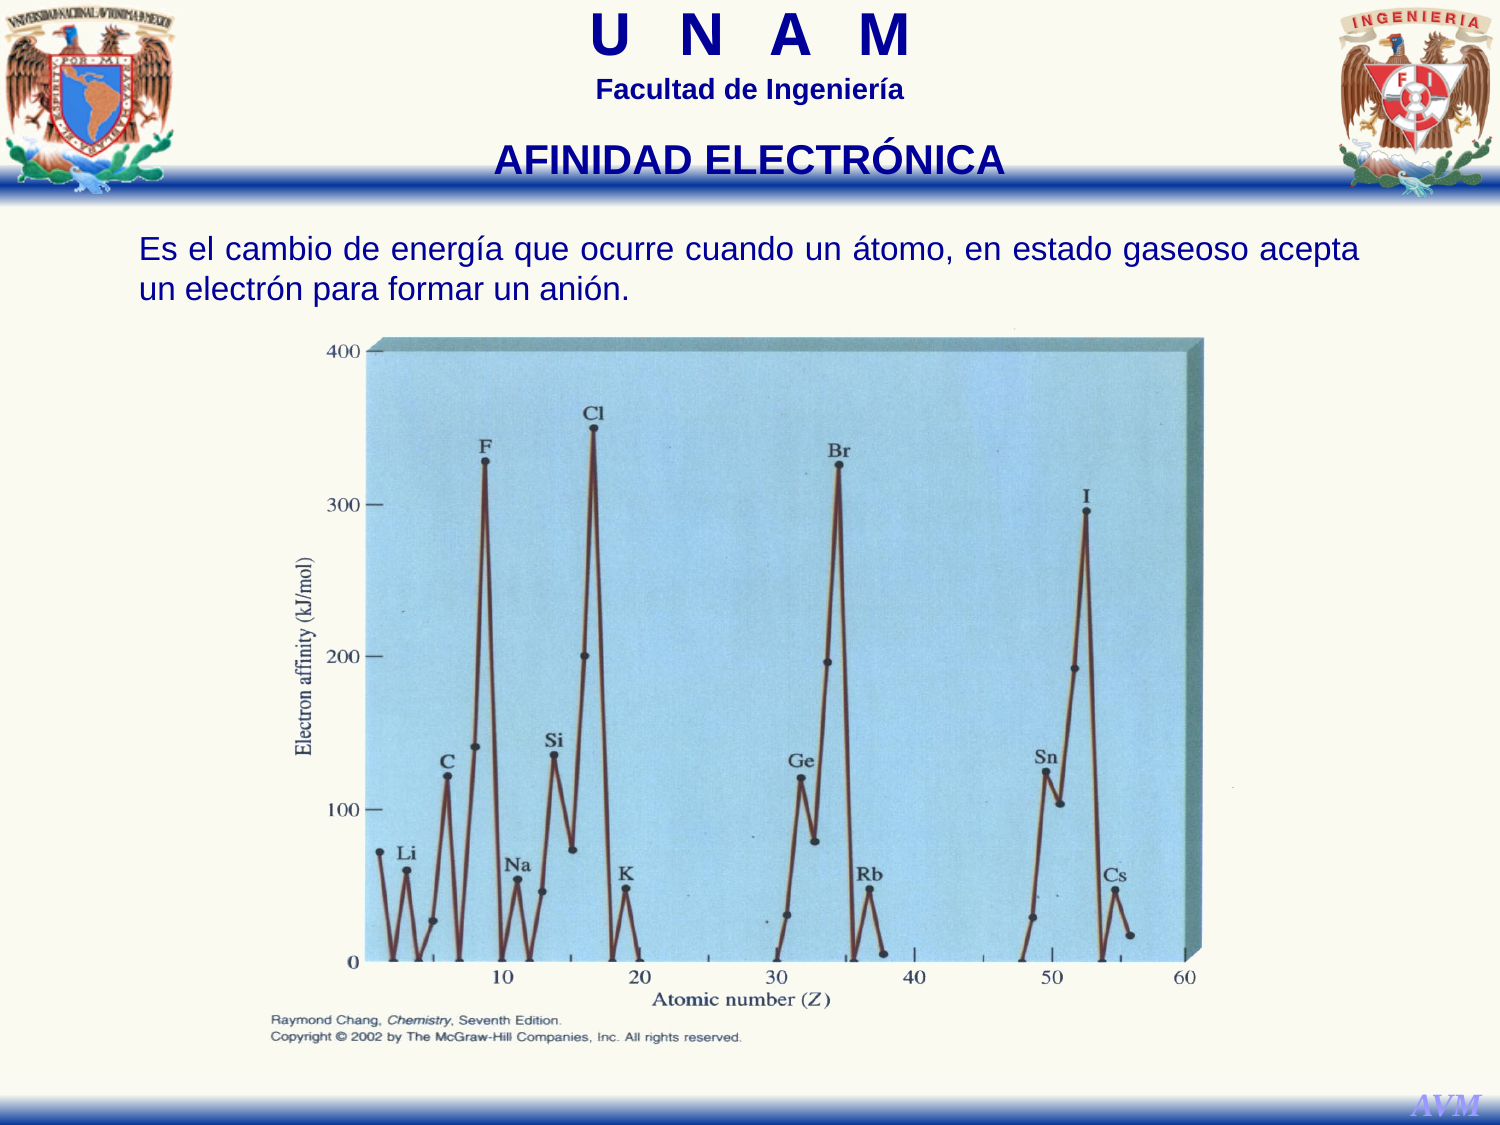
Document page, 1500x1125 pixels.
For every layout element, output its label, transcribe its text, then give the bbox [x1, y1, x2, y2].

picture [2, 0, 180, 197]
text_box Es el cambio de energía que ocurre cuando un átomo, en estado gaseoso acepta un electrón para formar un anión. [123, 219, 1376, 315]
picture [1333, 0, 1498, 206]
text_box AFINIDAD ELECTRÓNICA [478, 125, 1022, 190]
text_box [265, 315, 1235, 1047]
